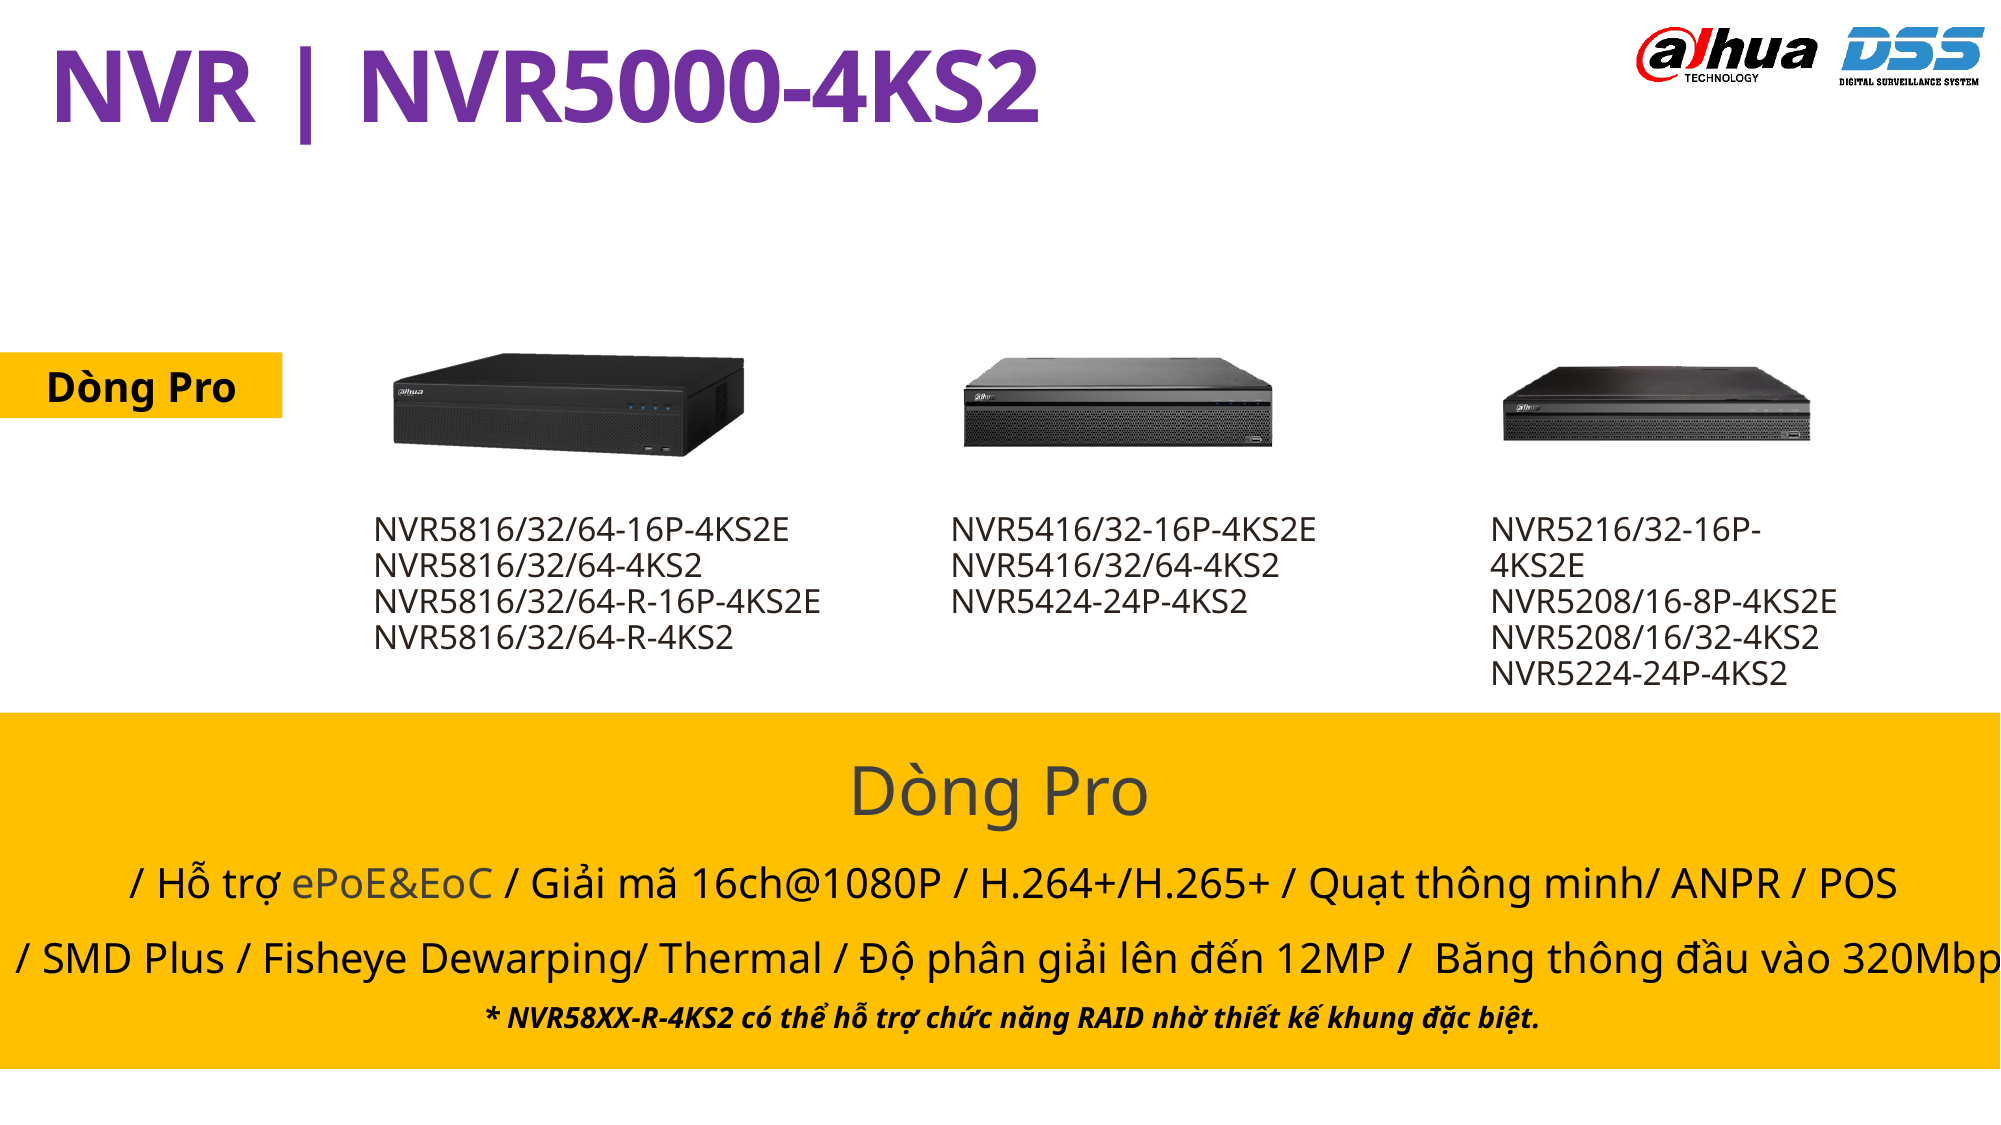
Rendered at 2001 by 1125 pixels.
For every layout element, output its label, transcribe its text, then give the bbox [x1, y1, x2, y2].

text_box [0, 712, 2000, 824]
text_box NVR5416/32-16P-4KS2E NVR5416/32/64-4KS2 NVR5424-24P-4KS2 [911, 489, 1374, 618]
text_box [0, 1042, 2000, 1070]
picture [390, 350, 747, 458]
text_box / Hỗ trợ ePoE&EoC / Giải mã 16ch@1080P / H.264+/H.265+ / Quạt thông minh/ ANPR / POS / SMD Plus / Fisheye Dewarping/ Thermal / Độ phân giải lên đến 12MP / Băng thông đầu vào 320Mbps * NVR58XX-R-4KS2 có thể hỗ trợ chức năng RAID nhờ thiết kế khung đặc biệt. [0, 824, 2000, 1042]
text_box Dòng Pro [834, 740, 1166, 824]
text_box NVR5216/32-16P-4KS2E NVR5208/16-8P-4KS2E NVR5208/16/32-4KS2 NVR5224-24P-4KS2 [1450, 489, 1875, 678]
text_box NVR | NVR5000-4KS2 [24, 21, 1976, 173]
picture [1621, 10, 1989, 96]
text_box Dòng Pro [0, 351, 283, 419]
picture [1493, 354, 1825, 455]
text_box NVR5816/32/64-16P-4KS2E NVR5816/32/64-4KS2 NVR5816/32/64-R-16P-4KS2E NVR5816/32/64-R-4KS2 [333, 489, 912, 678]
picture [957, 339, 1282, 462]
